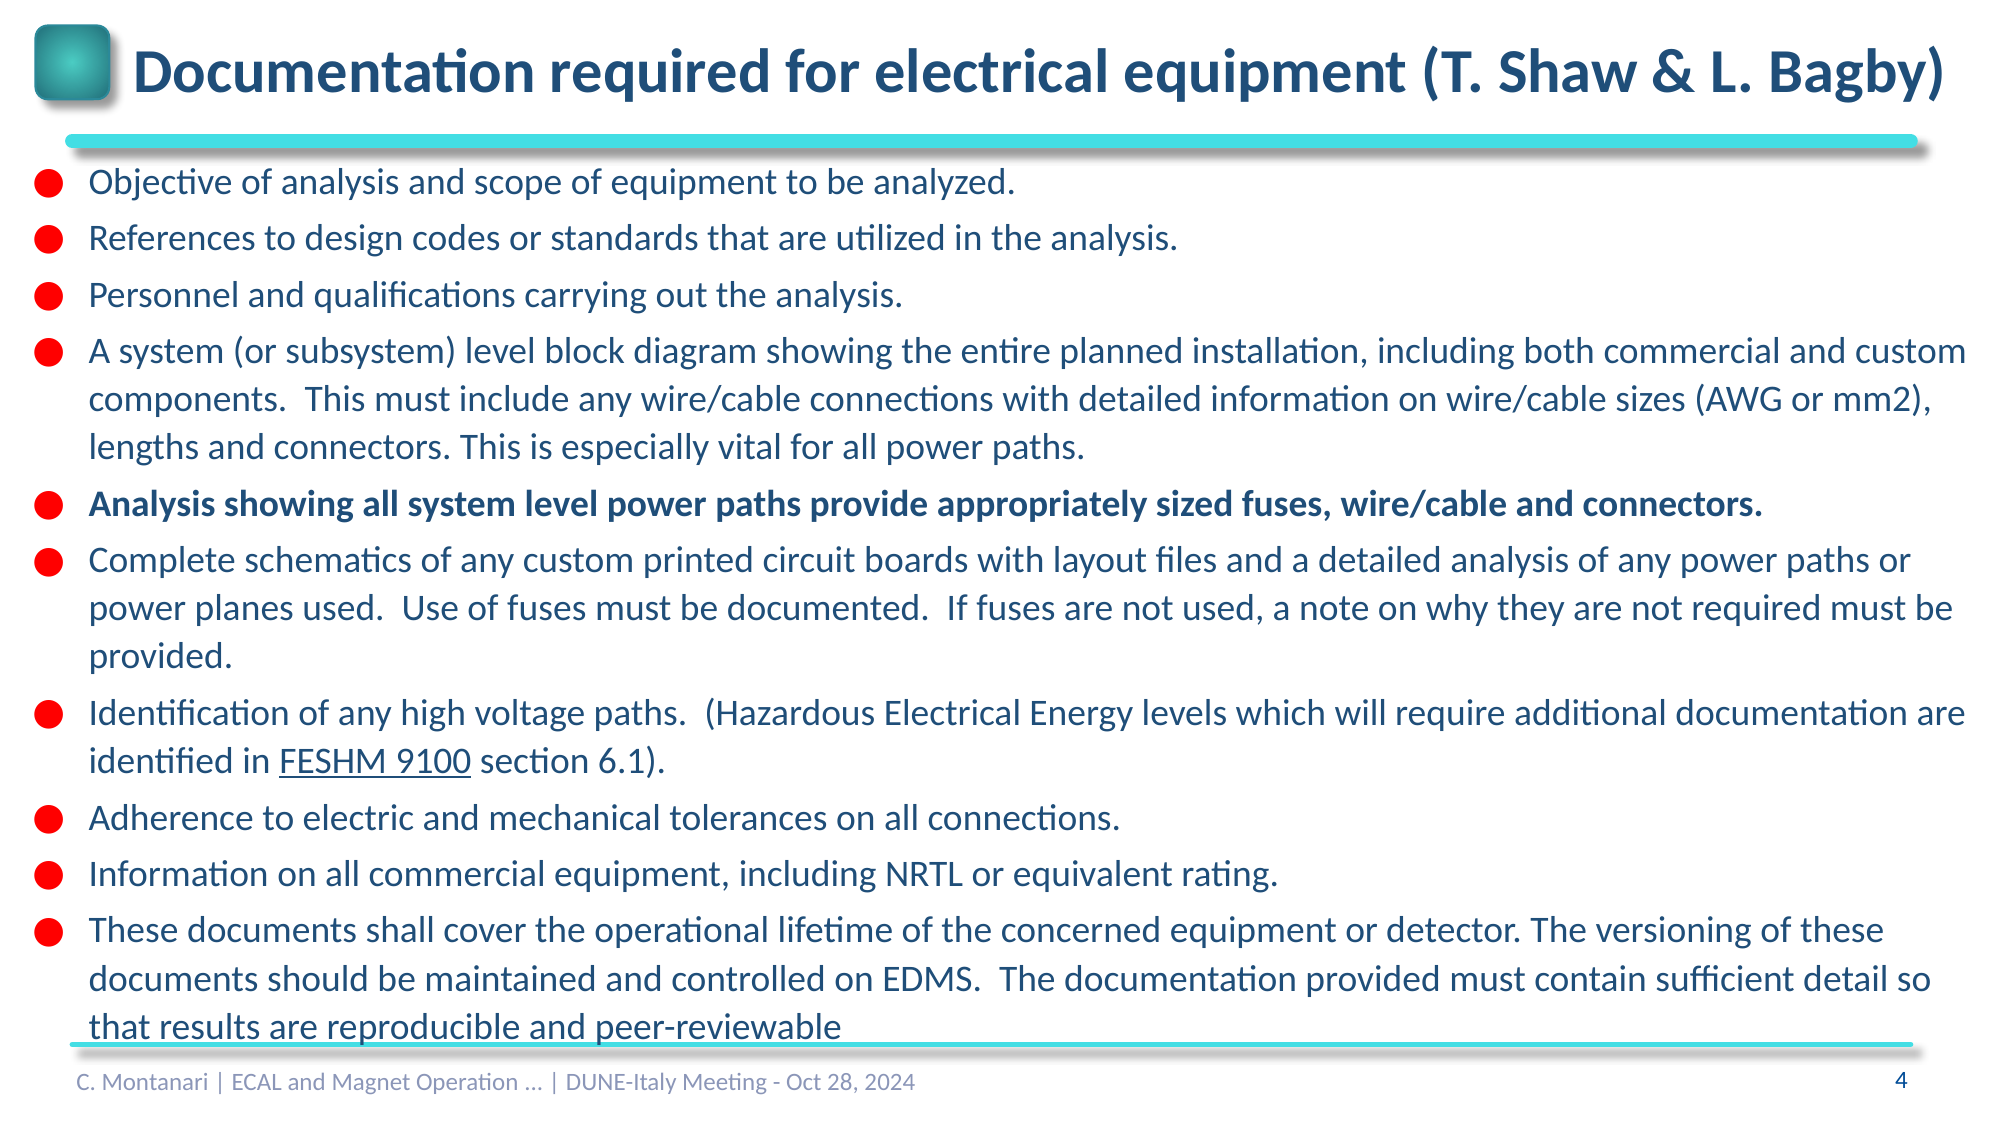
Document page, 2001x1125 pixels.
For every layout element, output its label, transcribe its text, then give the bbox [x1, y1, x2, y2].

title Documentation required for electrical equipment (T. Shaw & L. Bagby) [118, 31, 2000, 113]
footer C. Montanari | ECAL and Magnet Operation ... | DUNE-Italy Meeting - Oct 28, 2024 [76, 1065, 1425, 1105]
text_box Objective of analysis and scope of equipment to be analyzed. References to design codes or standards that are utilized in the analysis. Personnel and qualifications carrying out the analysis. A system (or subsystem) level block diagram showing the entire planned installation, including both commercial and custom components. This must include any wire/cable connections with detailed information on wire/cable sizes (AWG or mm2), lengths and connectors. This is especially vital for all power paths. Analysis showing all system level power paths provide appropriately sized fuses, wire/cable and connectors. Complete schematics of any custom printed circuit boards with layout files and a detailed analysis of any power paths or power planes used. Use of fuses must be documented. If fuses are not used, a note on why they are not required must be provided. Identification of any high voltage paths. (Hazardous Electrical Energy levels which will require additional documentation are identified in FESHM 9100 section 6.1). Adherence to electric and mechanical tolerances on all connections. Information on all commercial equipment, including NRTL or equivalent rating. These documents shall cover the operational lifetime of the concerned equipment or detector. The versioning of these documents should be maintained and controlled on EDMS. The documentation provided must contain sufficient detail so that results are reproducible and peer-reviewable [32, 153, 1976, 1061]
